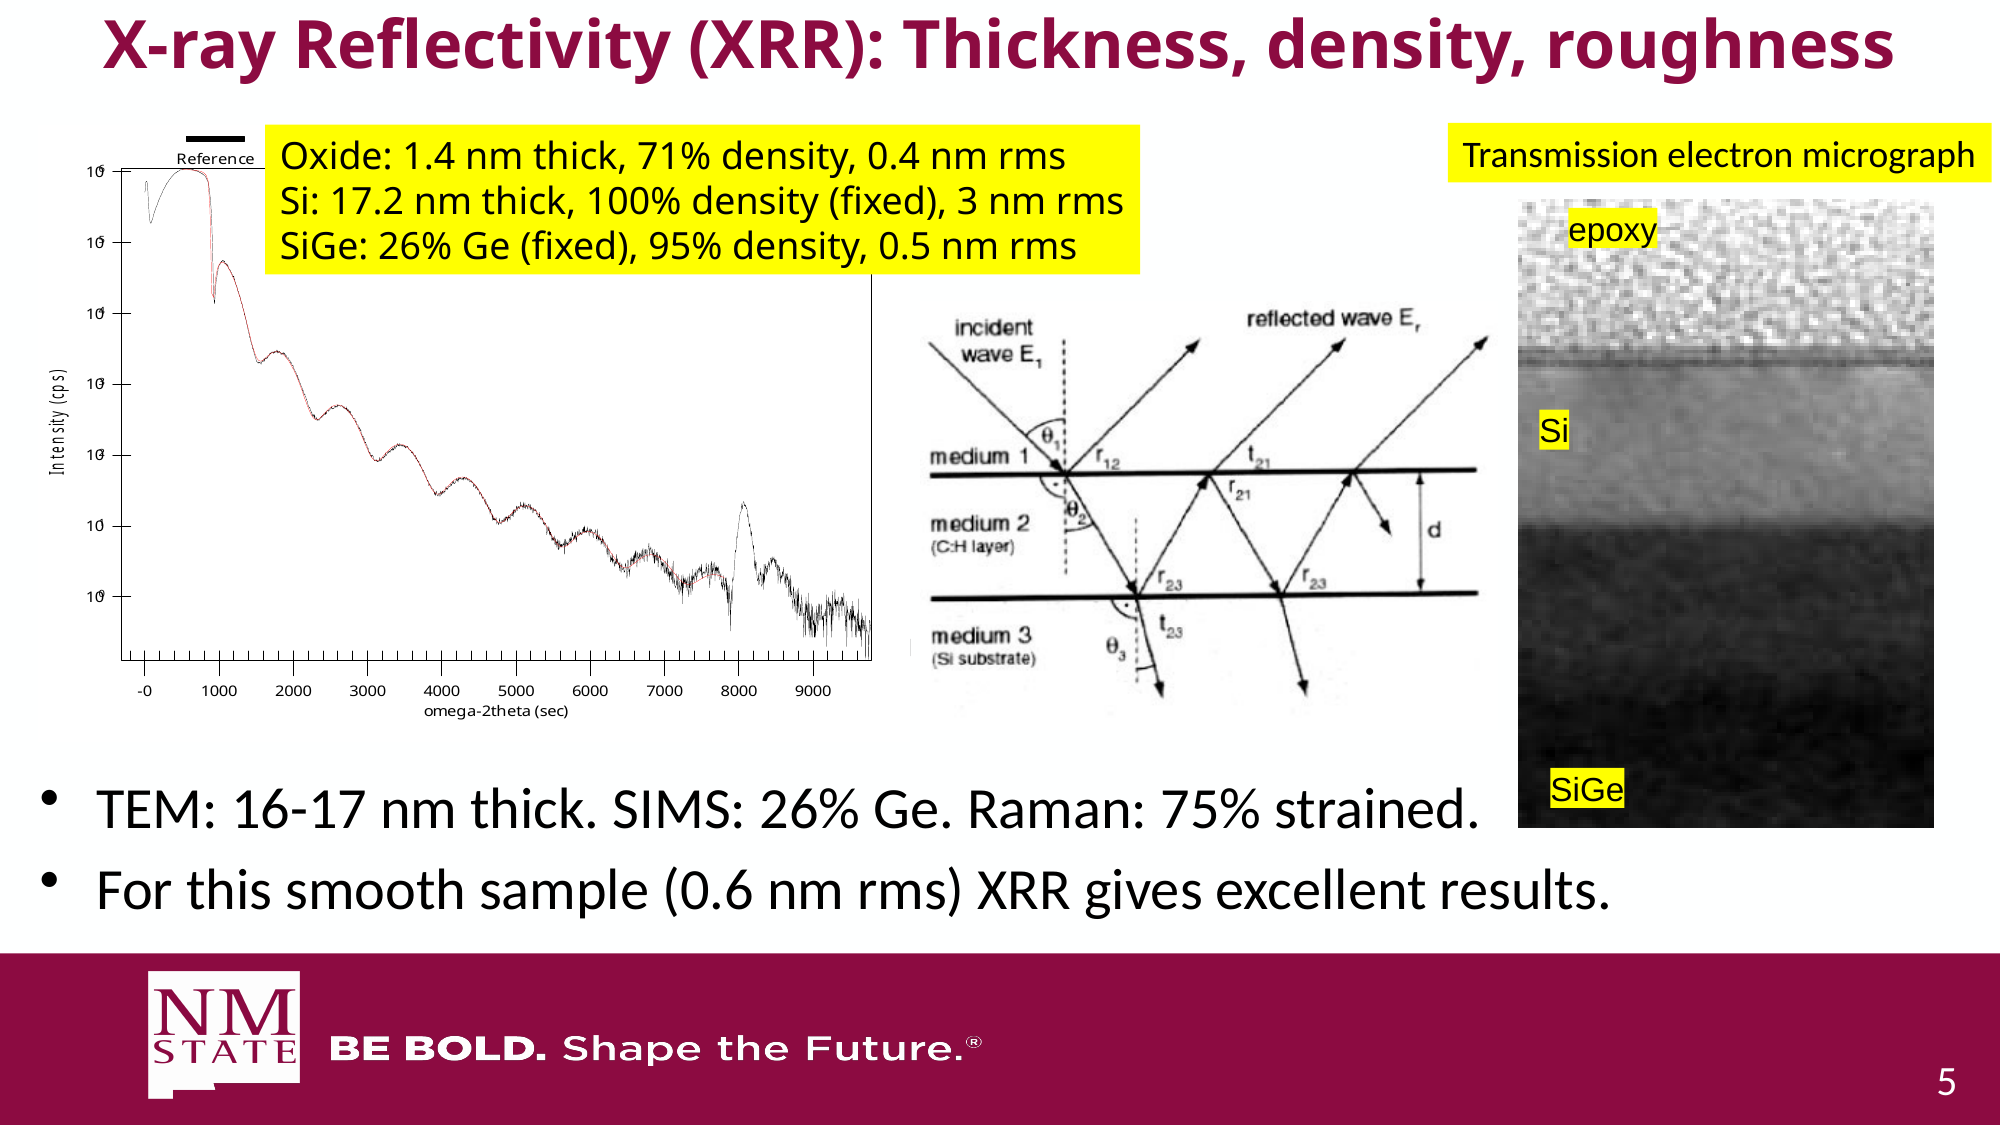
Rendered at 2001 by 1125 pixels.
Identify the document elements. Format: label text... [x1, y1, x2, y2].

picture [148, 971, 300, 1099]
text_box TEM: 16-17 nm thick. SIMS: 26% Ge. Raman: 75% strained. For this smooth sample (0.6 nm rms) XRR gives excellent results. [24, 762, 1957, 913]
text_box 5 [1907, 1045, 1987, 1111]
picture [329, 1021, 983, 1073]
text_box Oxide: 1.4 nm thick, 71% density, 0.4 nm rms Si: 17.2 nm thick, 100% density (fixed), 3 nm rms SiGe: 26% Ge (fixed), 95% density, 0.5 nm rms [911, 124, 1141, 275]
text_box Transmission electron micrograph [1447, 122, 1992, 183]
picture [37, 124, 911, 742]
picture [920, 301, 1498, 730]
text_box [1518, 199, 1934, 828]
title X-ray Reflectivity (XRR): Thickness, density, roughness [0, 0, 2000, 94]
